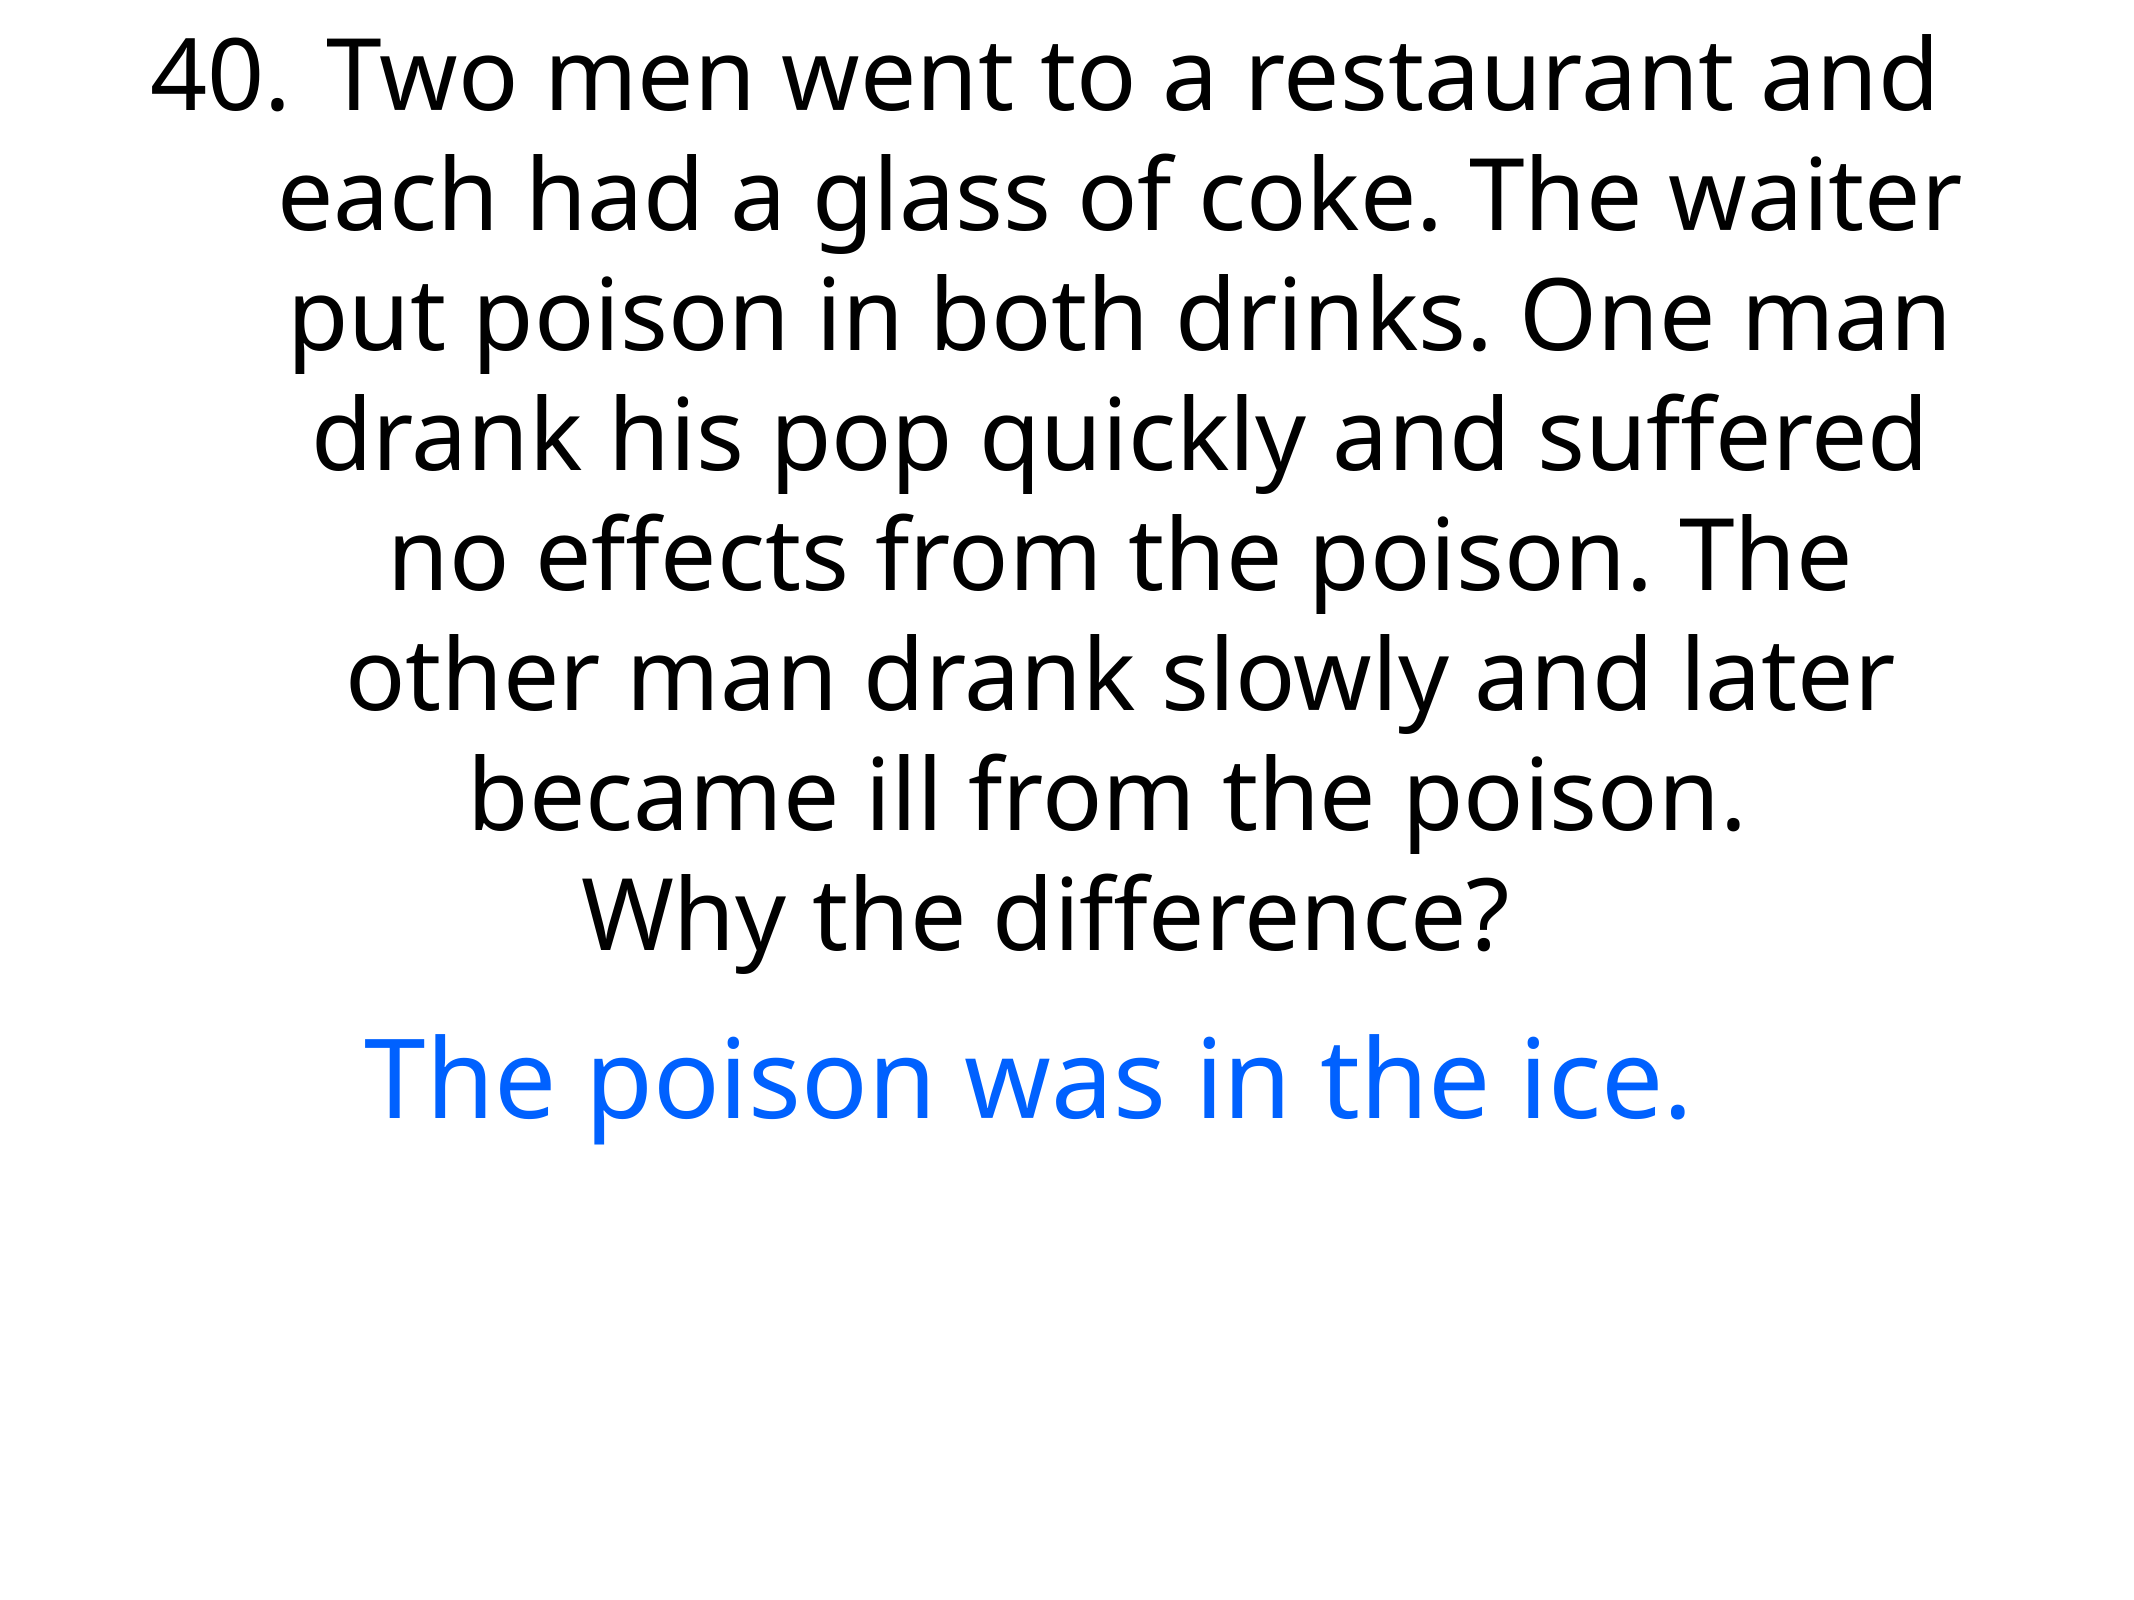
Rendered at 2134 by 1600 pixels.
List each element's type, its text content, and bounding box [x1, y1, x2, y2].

text_box Two men went to a restaurant and each had a glass of coke. The waiter put poison in both drinks. One man drank his pop quickly and suffered no effects from the poison. The other man drank slowly and later became ill from the poison. Why the difference? [99, 2, 1993, 979]
text_box The poison was in the ice. [131, 1008, 1928, 1141]
